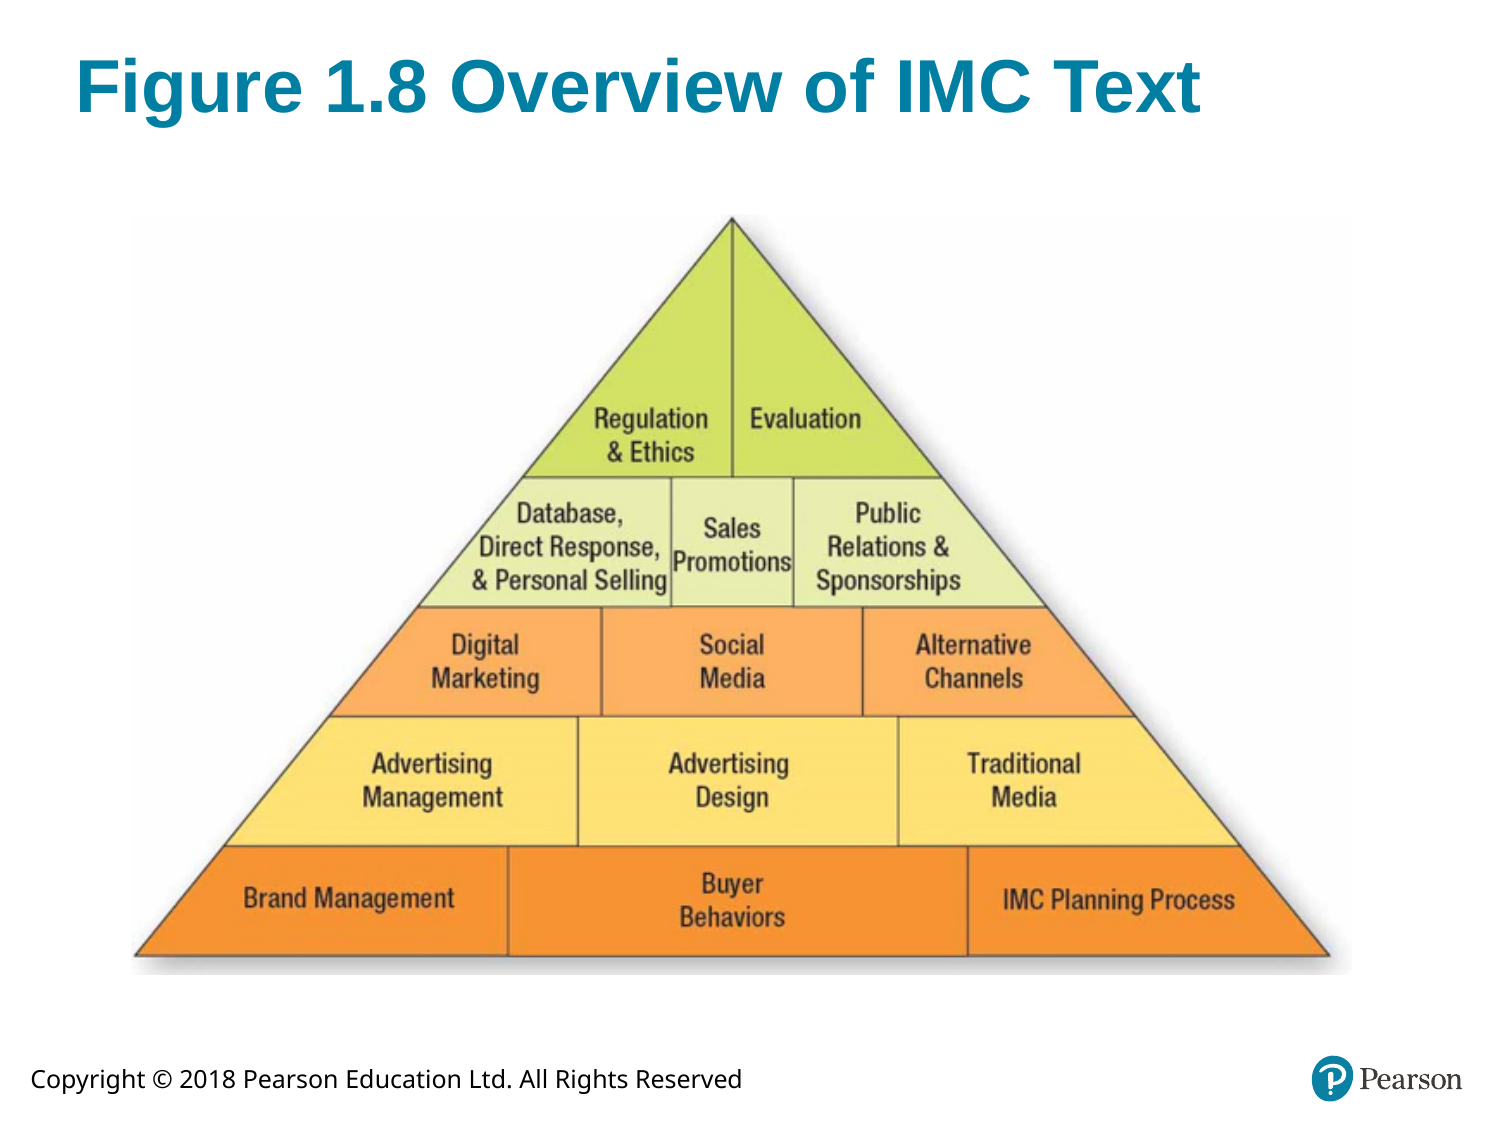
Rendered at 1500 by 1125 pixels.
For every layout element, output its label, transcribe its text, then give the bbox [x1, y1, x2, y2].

title Figure 1.8 Overview of IMC Text [75, 37, 1425, 213]
picture [130, 214, 1353, 976]
